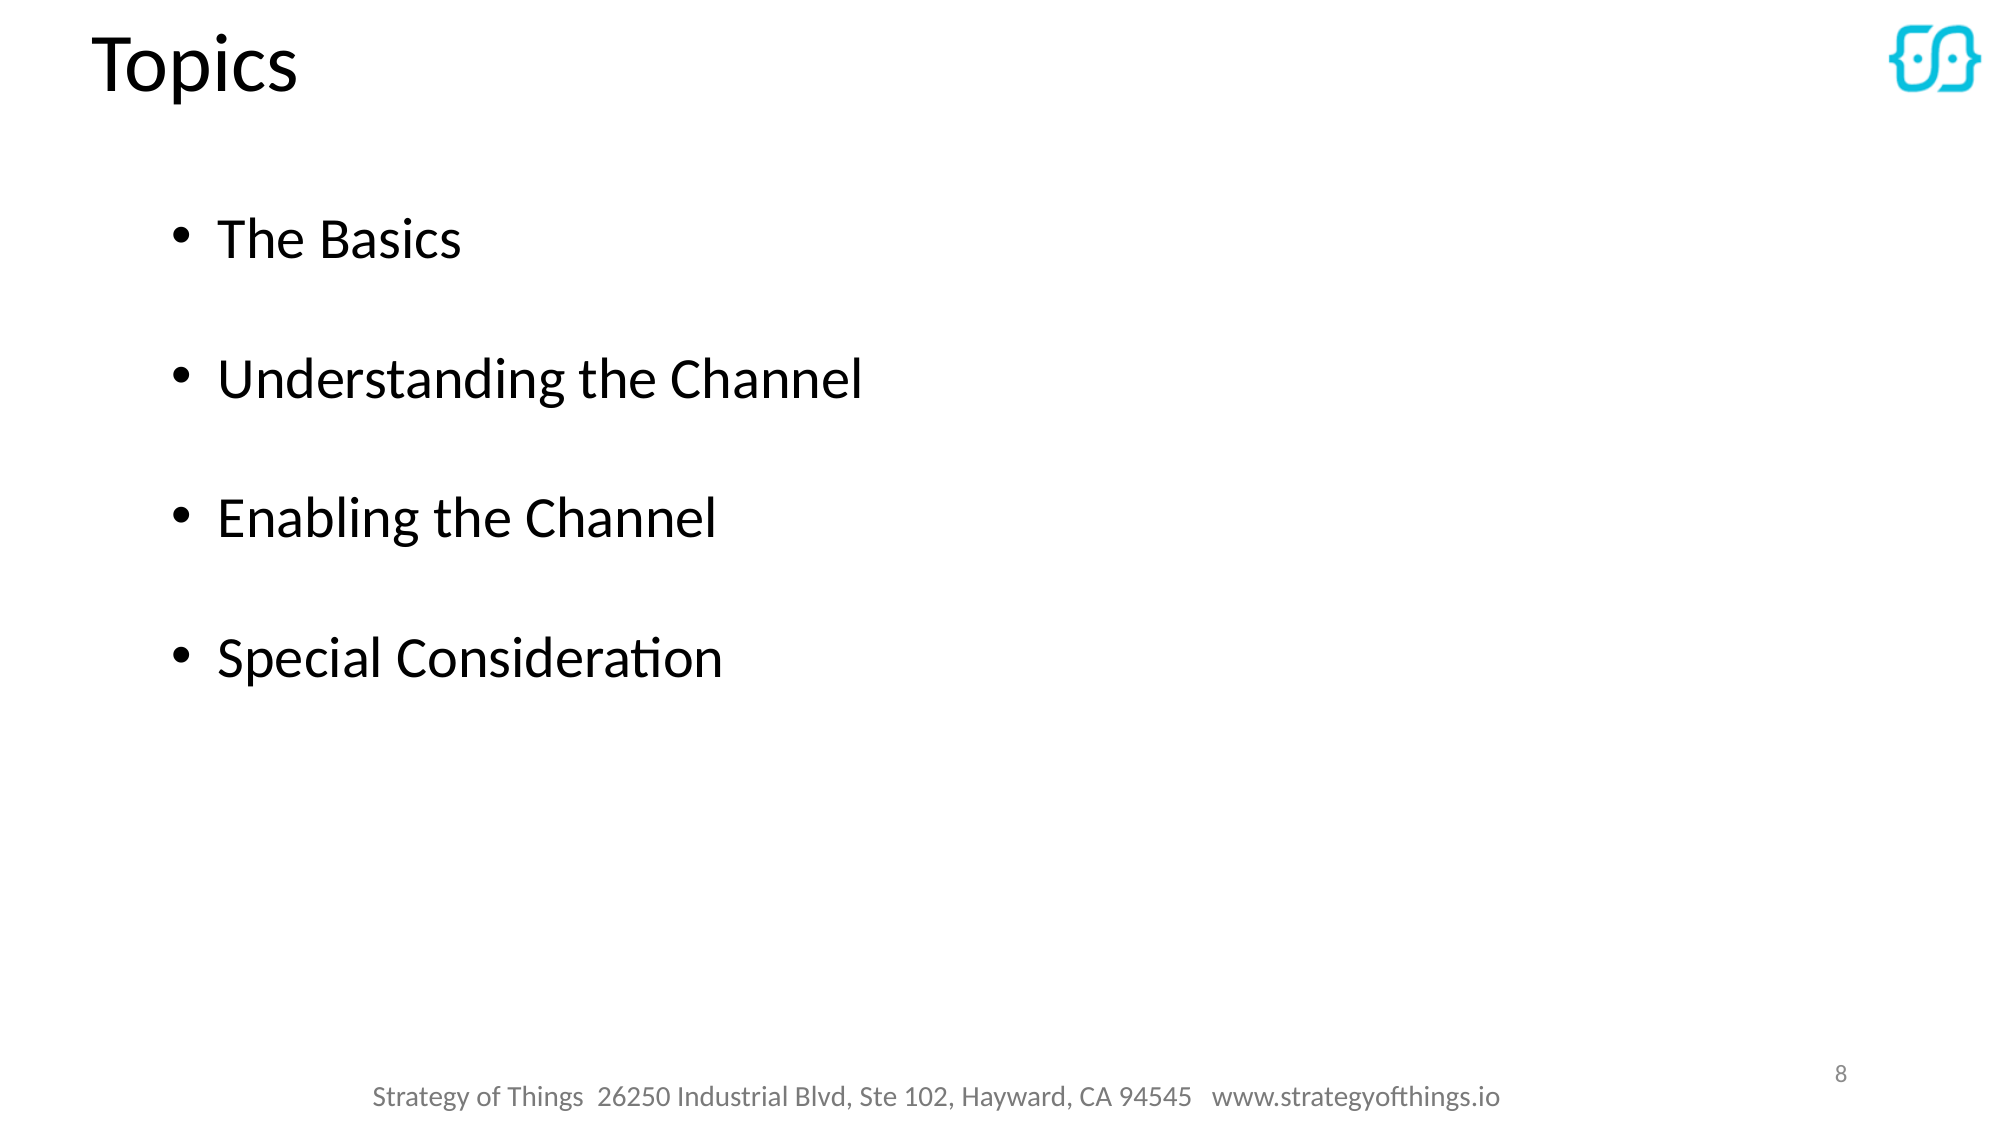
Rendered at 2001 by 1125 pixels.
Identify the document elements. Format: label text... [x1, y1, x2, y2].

title Topics [76, 11, 1802, 131]
picture [1881, 16, 1990, 99]
text_box The Basics Understanding the Channel Enabling the Channel Special Consideration [156, 192, 1770, 837]
slide_number 8 [1412, 1042, 1863, 1103]
